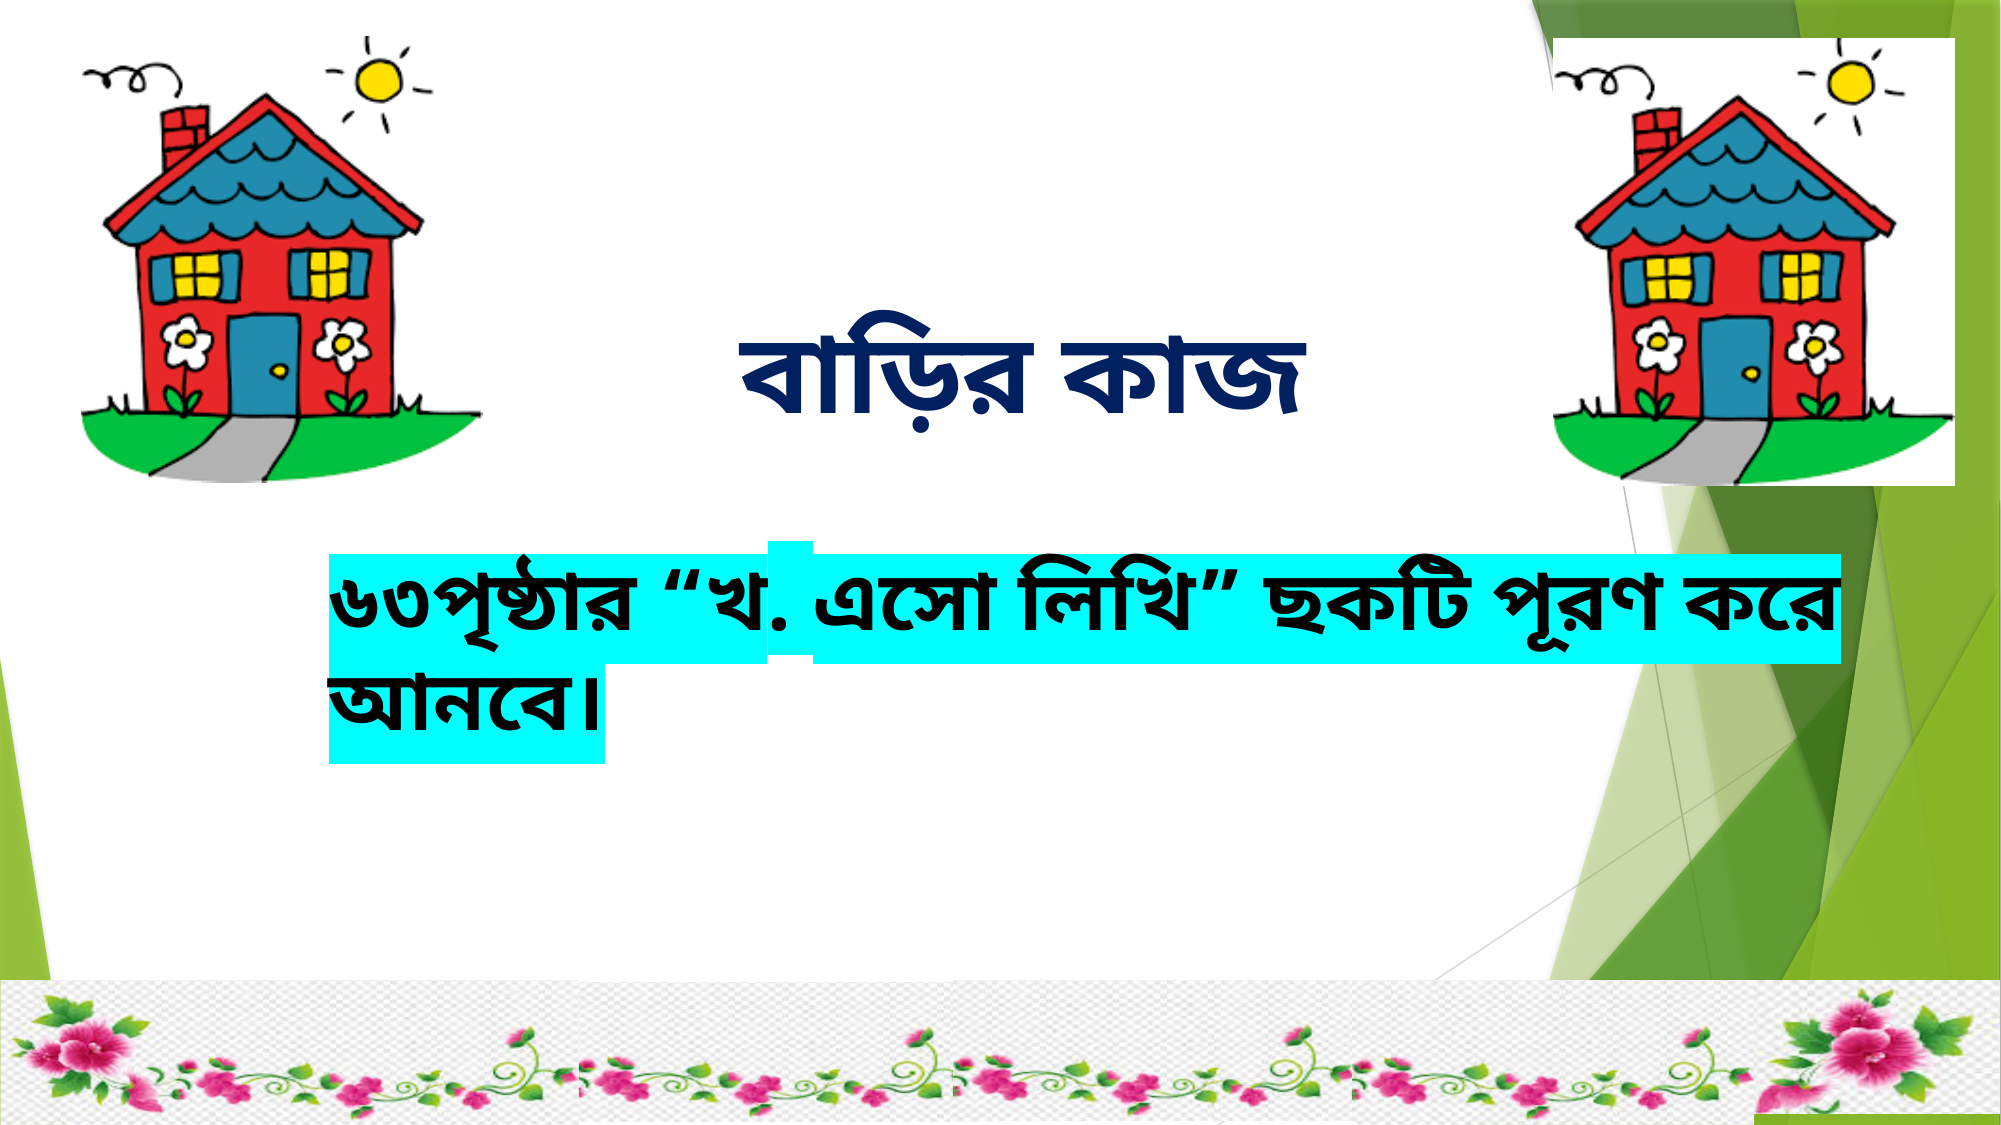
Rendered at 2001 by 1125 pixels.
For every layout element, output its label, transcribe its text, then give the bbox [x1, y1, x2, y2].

picture [80, 35, 483, 484]
picture [1552, 38, 1955, 486]
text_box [0, 979, 2000, 1125]
text_box ৬৩পৃষ্ঠার “খ. এসো লিখি” ছকটি পূরণ করে আনবে। [313, 539, 1867, 755]
text_box বাড়ির কাজ [725, 293, 1409, 443]
